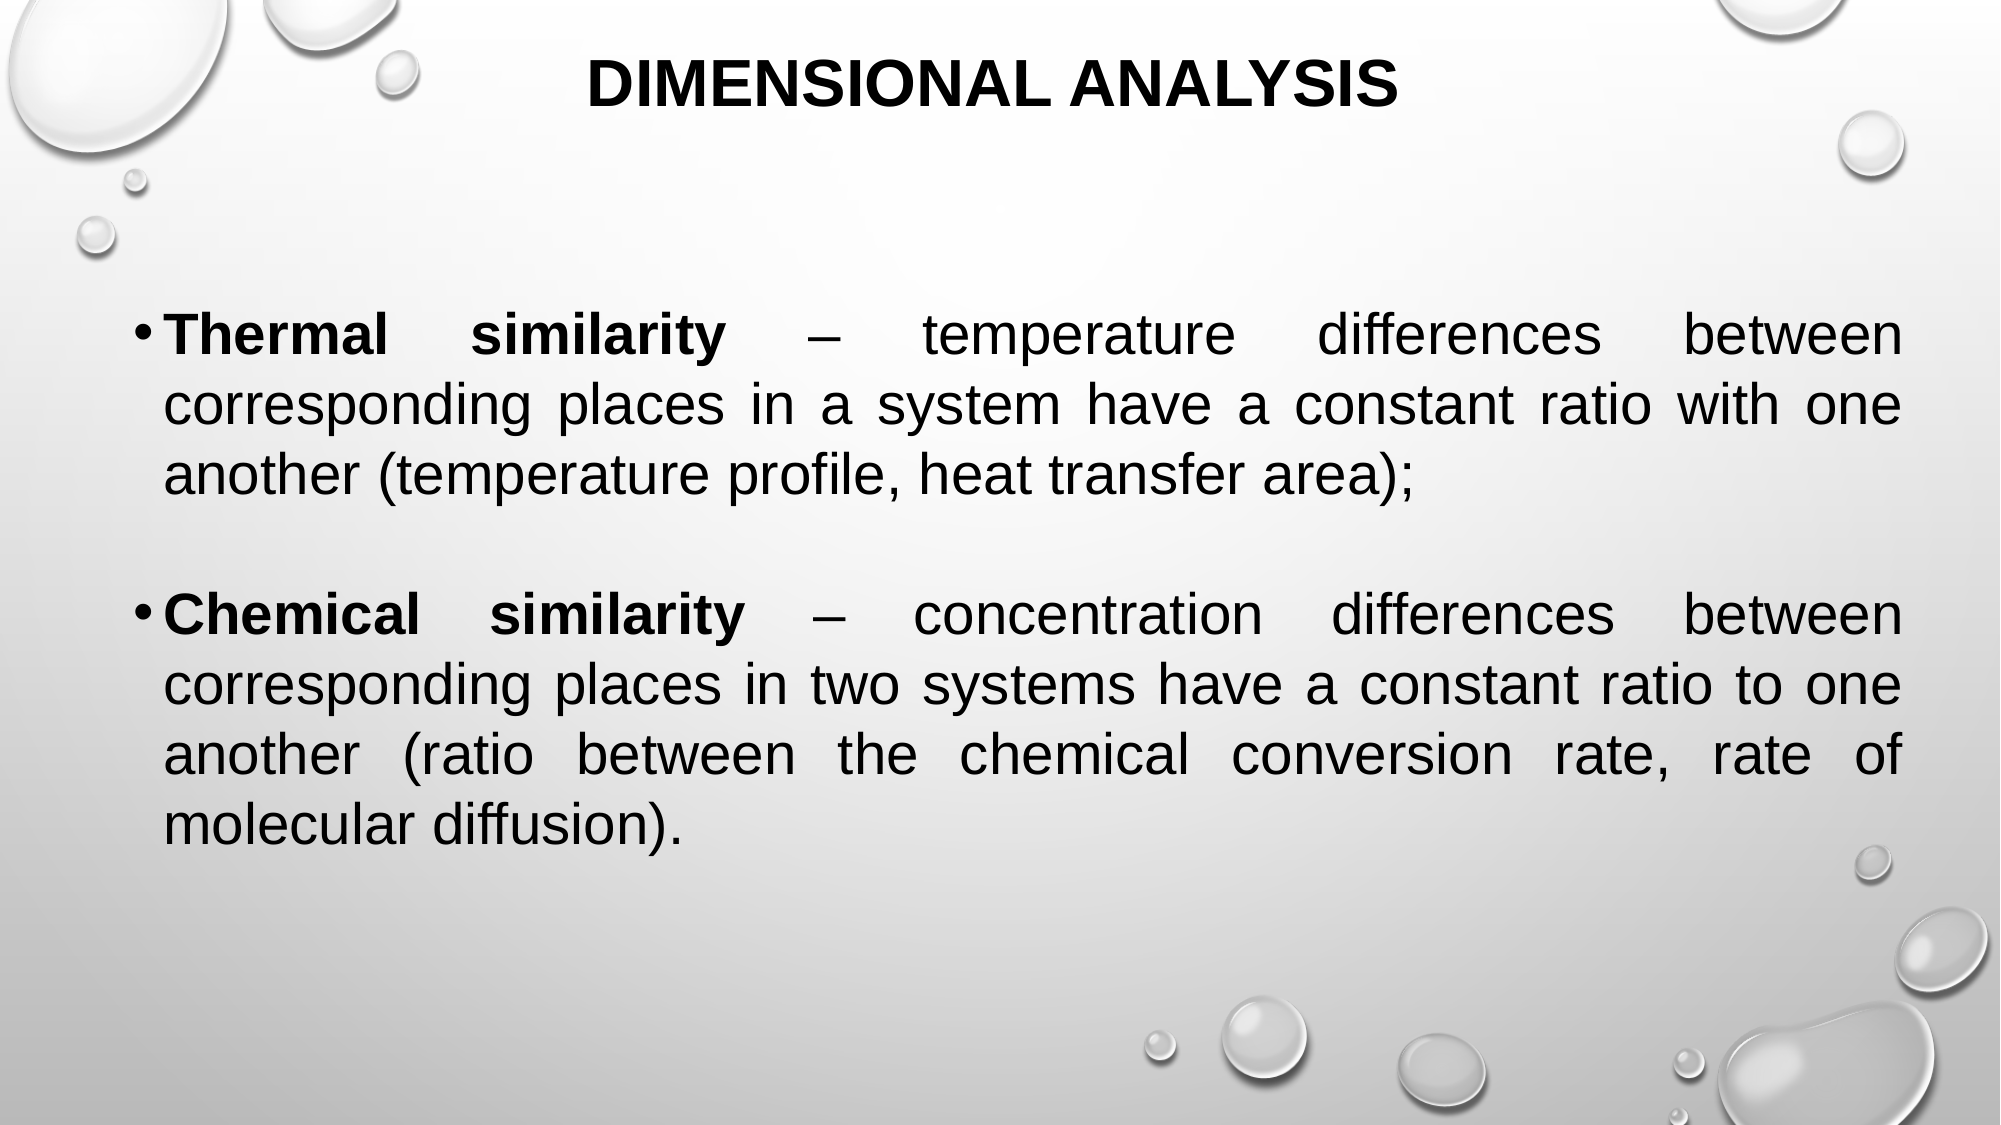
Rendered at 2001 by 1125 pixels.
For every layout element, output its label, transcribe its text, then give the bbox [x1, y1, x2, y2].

picture [0, 0, 2000, 1125]
text_box Thermal similarity – temperature differences between corresponding places in a system have a constant ratio with one another (temperature profile, heat transfer area); Chemical similarity – concentration differences between corresponding places in two systems have a constant ratio to one another (ratio between the chemical conversion rate, rate of molecular diffusion). [118, 288, 1920, 864]
text_box DIMENSIONAL ANALYSIS [367, 32, 1620, 128]
